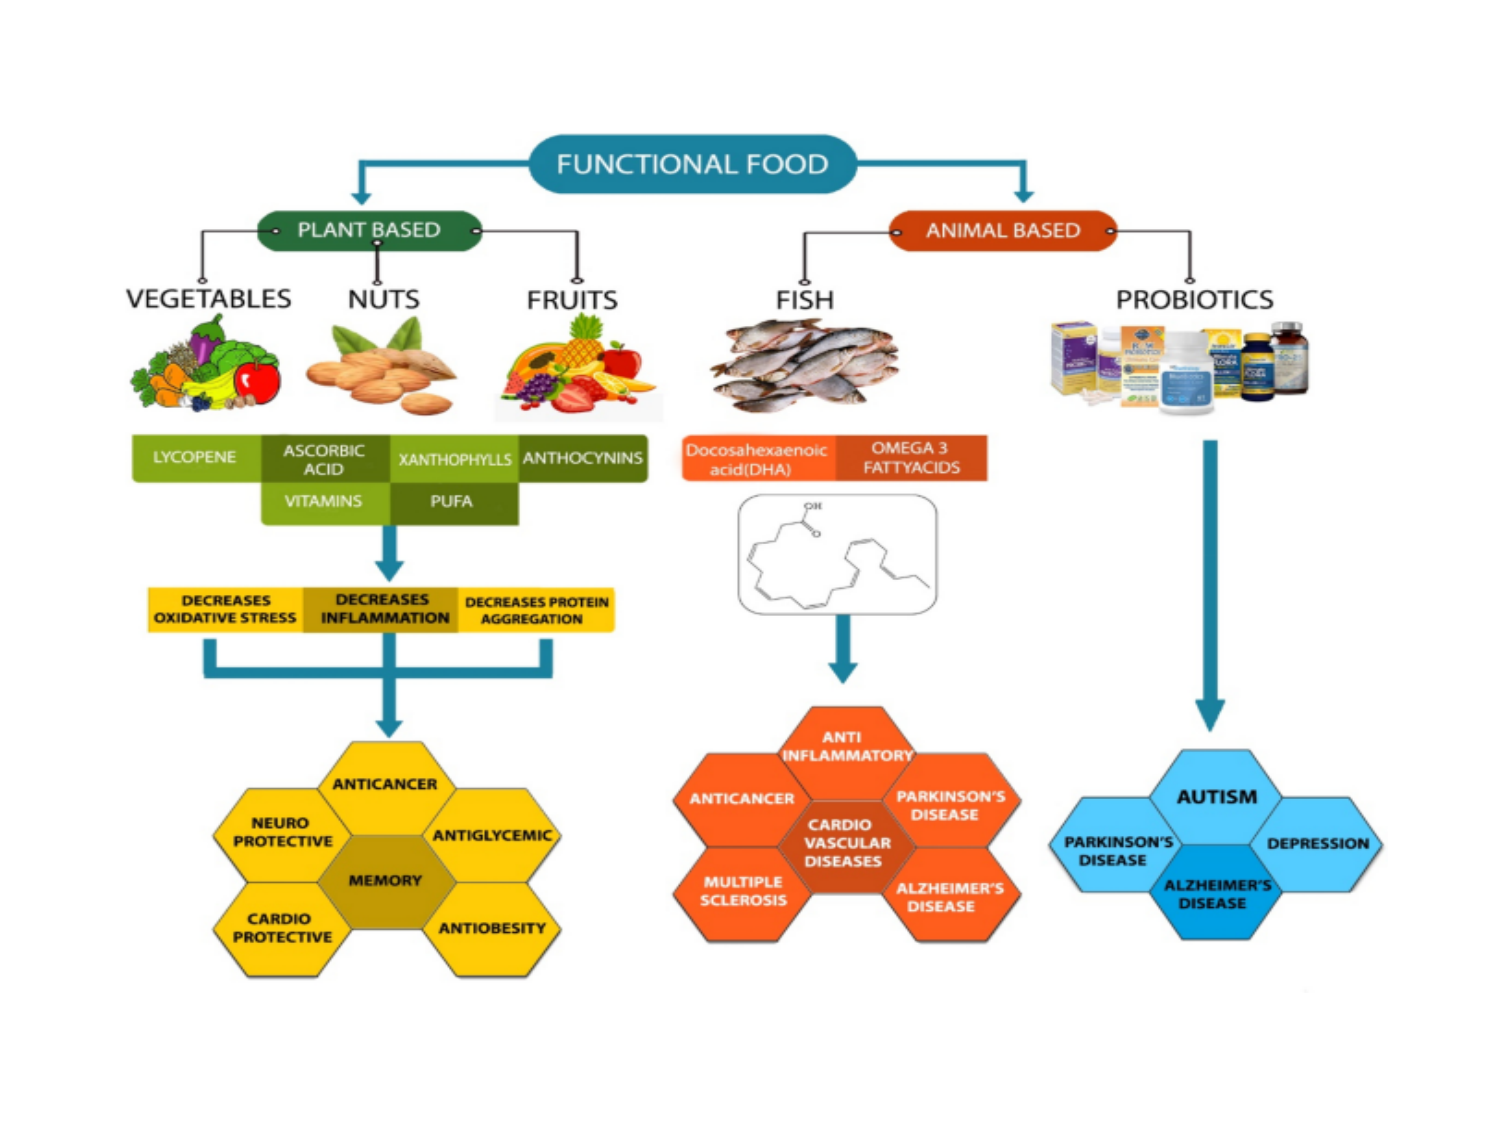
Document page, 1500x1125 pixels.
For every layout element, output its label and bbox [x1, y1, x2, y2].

picture [123, 131, 1389, 994]
